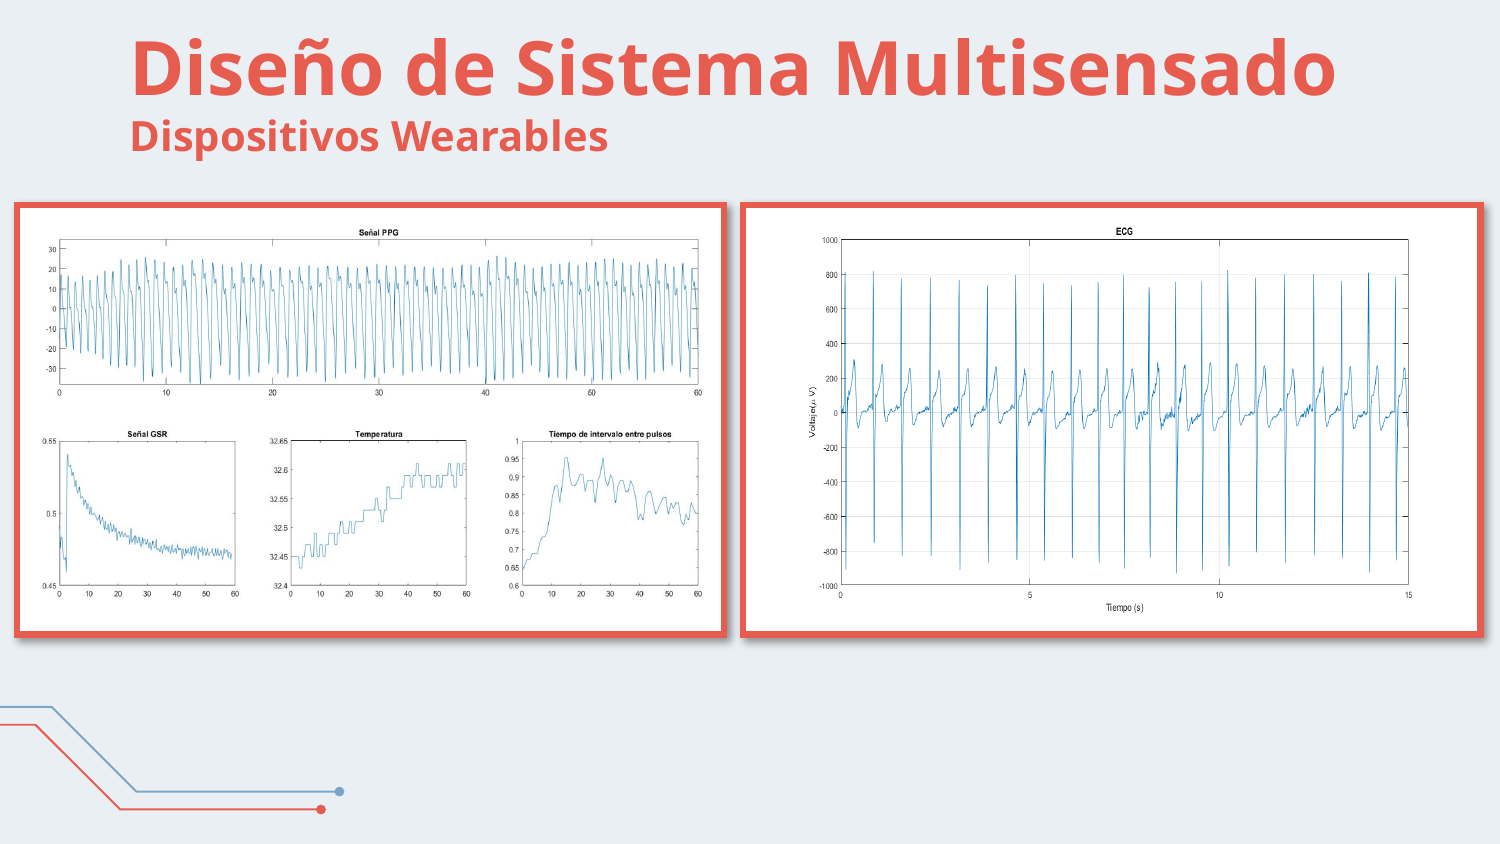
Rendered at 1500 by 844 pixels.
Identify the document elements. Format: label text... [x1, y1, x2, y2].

picture [745, 207, 1478, 632]
title Diseño de Sistema Multisensado Dispositivos Wearables [114, 4, 1388, 106]
picture [19, 207, 721, 632]
